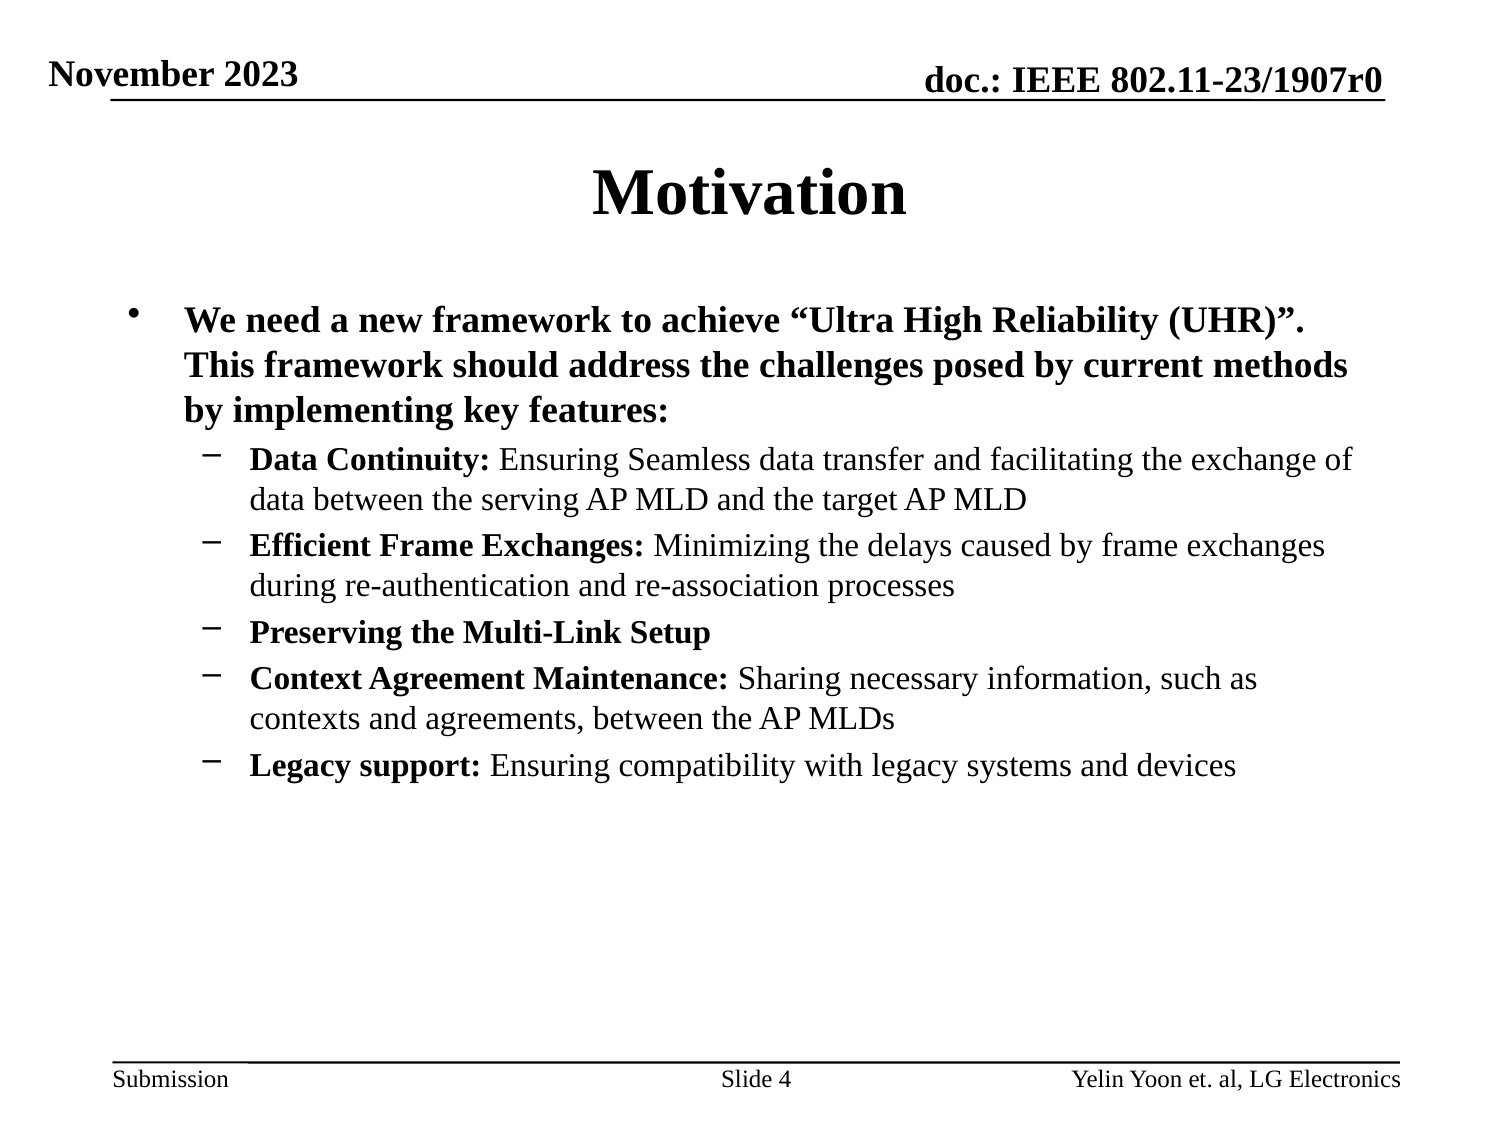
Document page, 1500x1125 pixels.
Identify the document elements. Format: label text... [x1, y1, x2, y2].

slide_number Slide 4 [712, 1061, 800, 1093]
title Motivation [112, 112, 1388, 263]
footer Yelin Yoon et. al, LG Electronics [1066, 1061, 1402, 1093]
list We need a new framework to achieve “Ultra High Reliability (UHR)”. This framework should address the challenges posed by current methods by implementing key features: Data Continuity: Ensuring Seamless data transfer and facilitating the exchange of data between the serving AP MLD and the target AP MLD Efficient Frame Exchanges: Minimizing the delays caused by frame exchanges during re-authentication and re-association processes Preserving the Multi-Link Setup Context Agreement Maintenance: Sharing necessary information, such as contexts and agreements, between the AP MLDs Legacy support: Ensuring compatibility with legacy systems and devices [112, 287, 1388, 1000]
